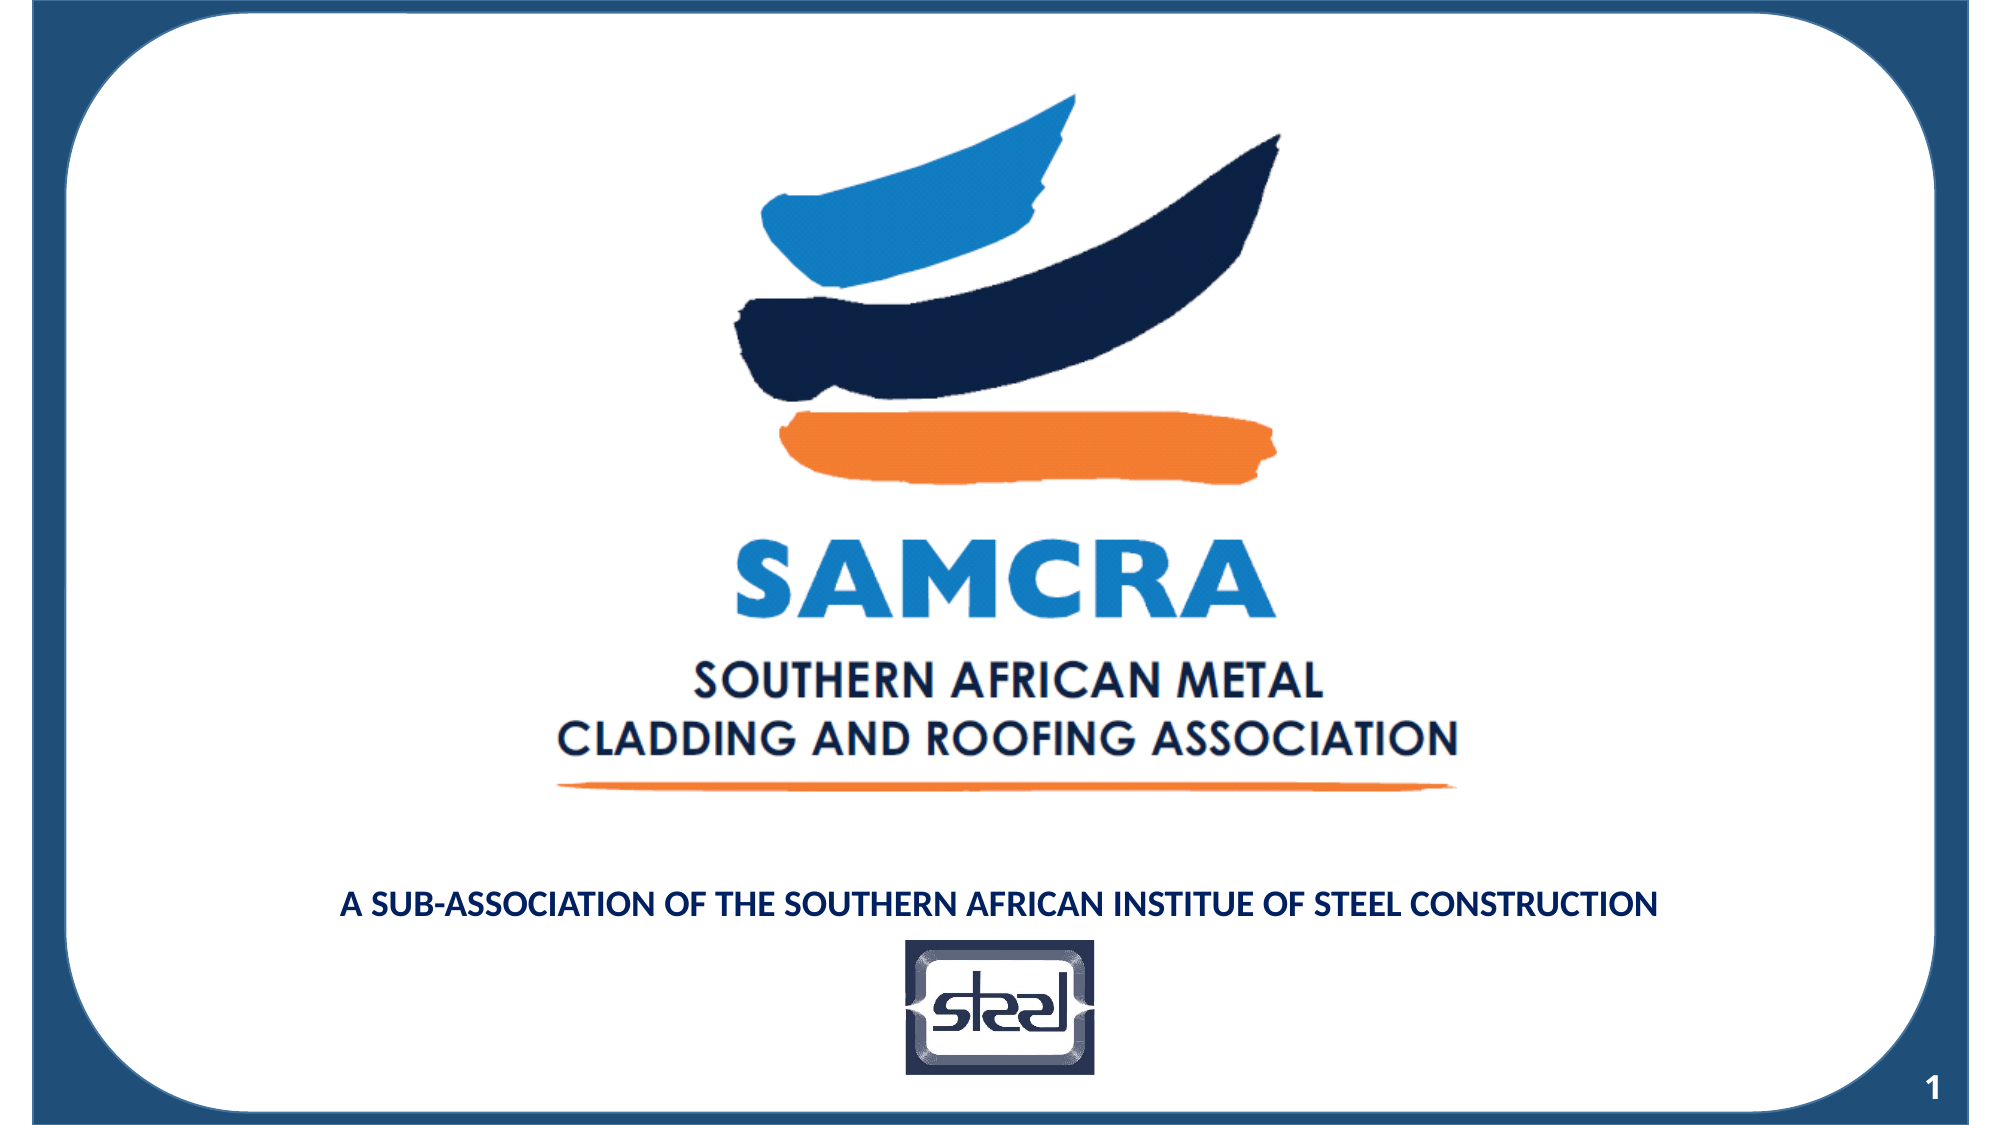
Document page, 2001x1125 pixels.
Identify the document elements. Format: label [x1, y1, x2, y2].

text_box [33, 0, 1968, 1125]
text_box [317, 50, 1683, 1076]
